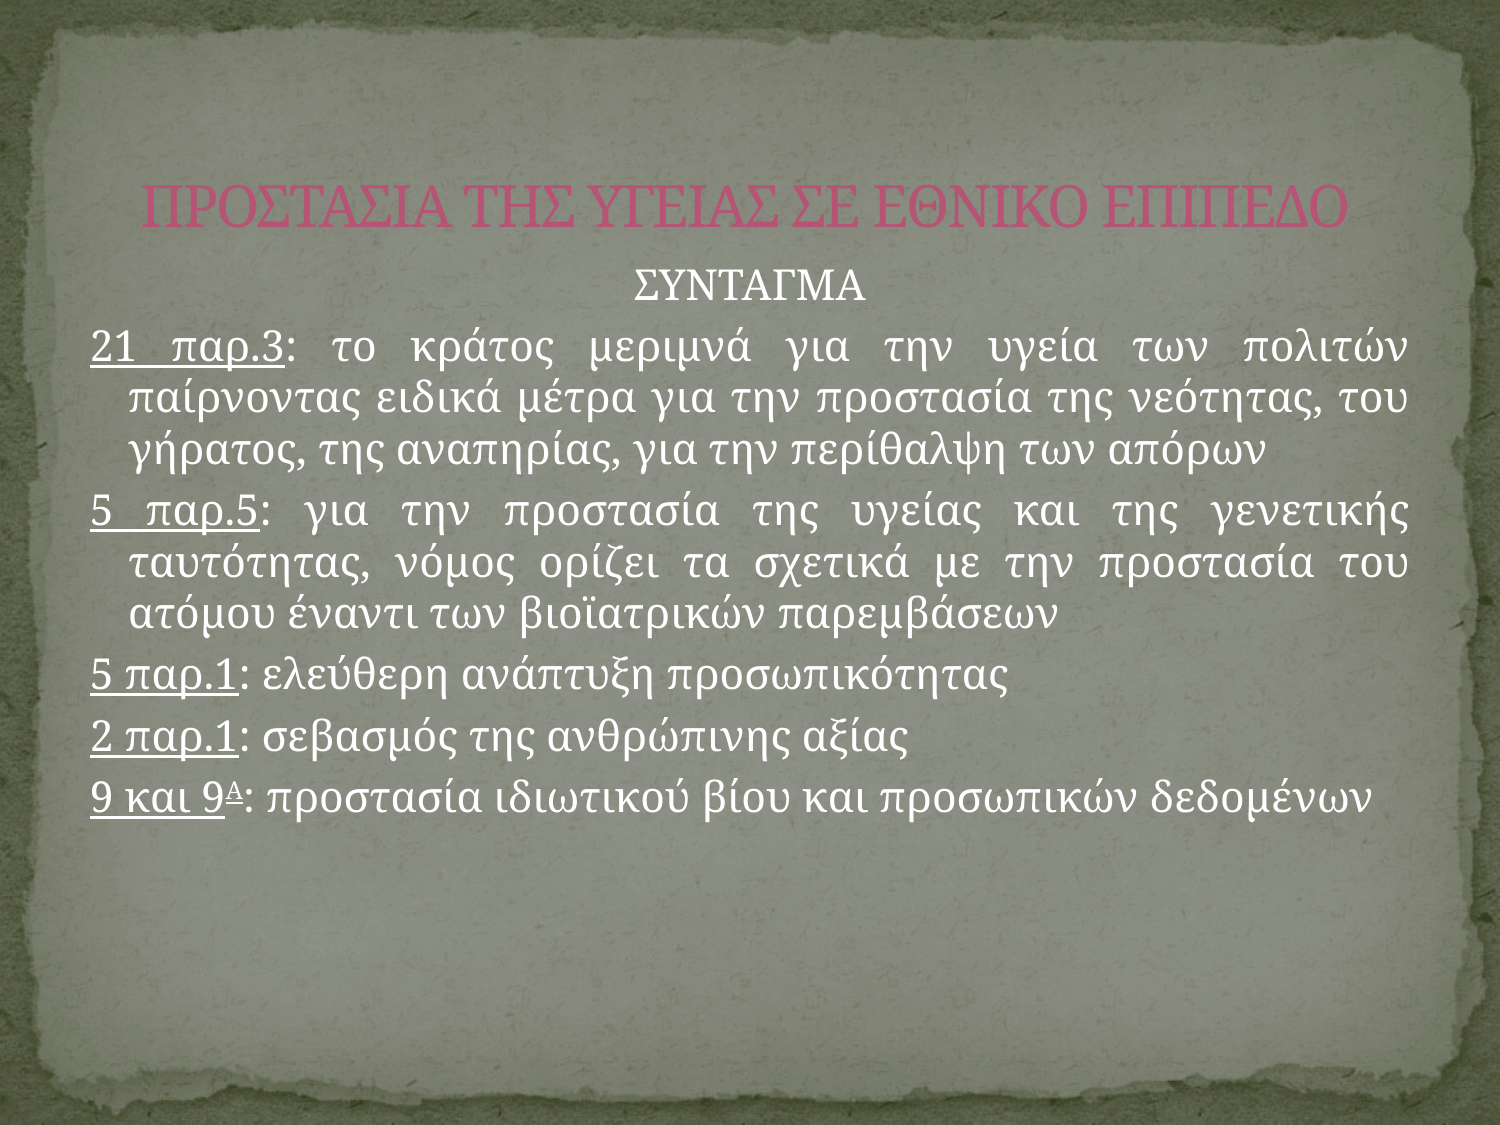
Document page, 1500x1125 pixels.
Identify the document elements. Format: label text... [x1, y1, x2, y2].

title ΠΡΟΣΤΑΣΙΑ ΤΗΣ ΥΓΕΙΑΣ ΣΕ ΕΘΝΙΚΟ ΕΠΙΠΕΔΟ [70, 46, 1421, 247]
list ΣΥΝΤΑΓΜΑ 21 παρ.3: το κράτος μεριμνά για την υγεία των πολιτών παίρνοντας ειδικά μέτρα για την προστασία της νεότητας, του γήρατος, της αναπηρίας, για την περίθαλψη των απόρων 5 παρ.5: για την προστασία της υγείας και της γενετικής ταυτότητας, νόμος ορίζει τα σχετικά με την προστασία του ατόμου έναντι των βιοϊατρικών παρεμβάσεων 5 παρ.1: ελεύθερη ανάπτυξη προσωπικότητας 2 παρ.1: σεβασμός της ανθρώπινης αξίας 9 και 9Α: προστασία ιδιωτικού βίου και προσωπικών δεδομένων [75, 249, 1425, 1000]
